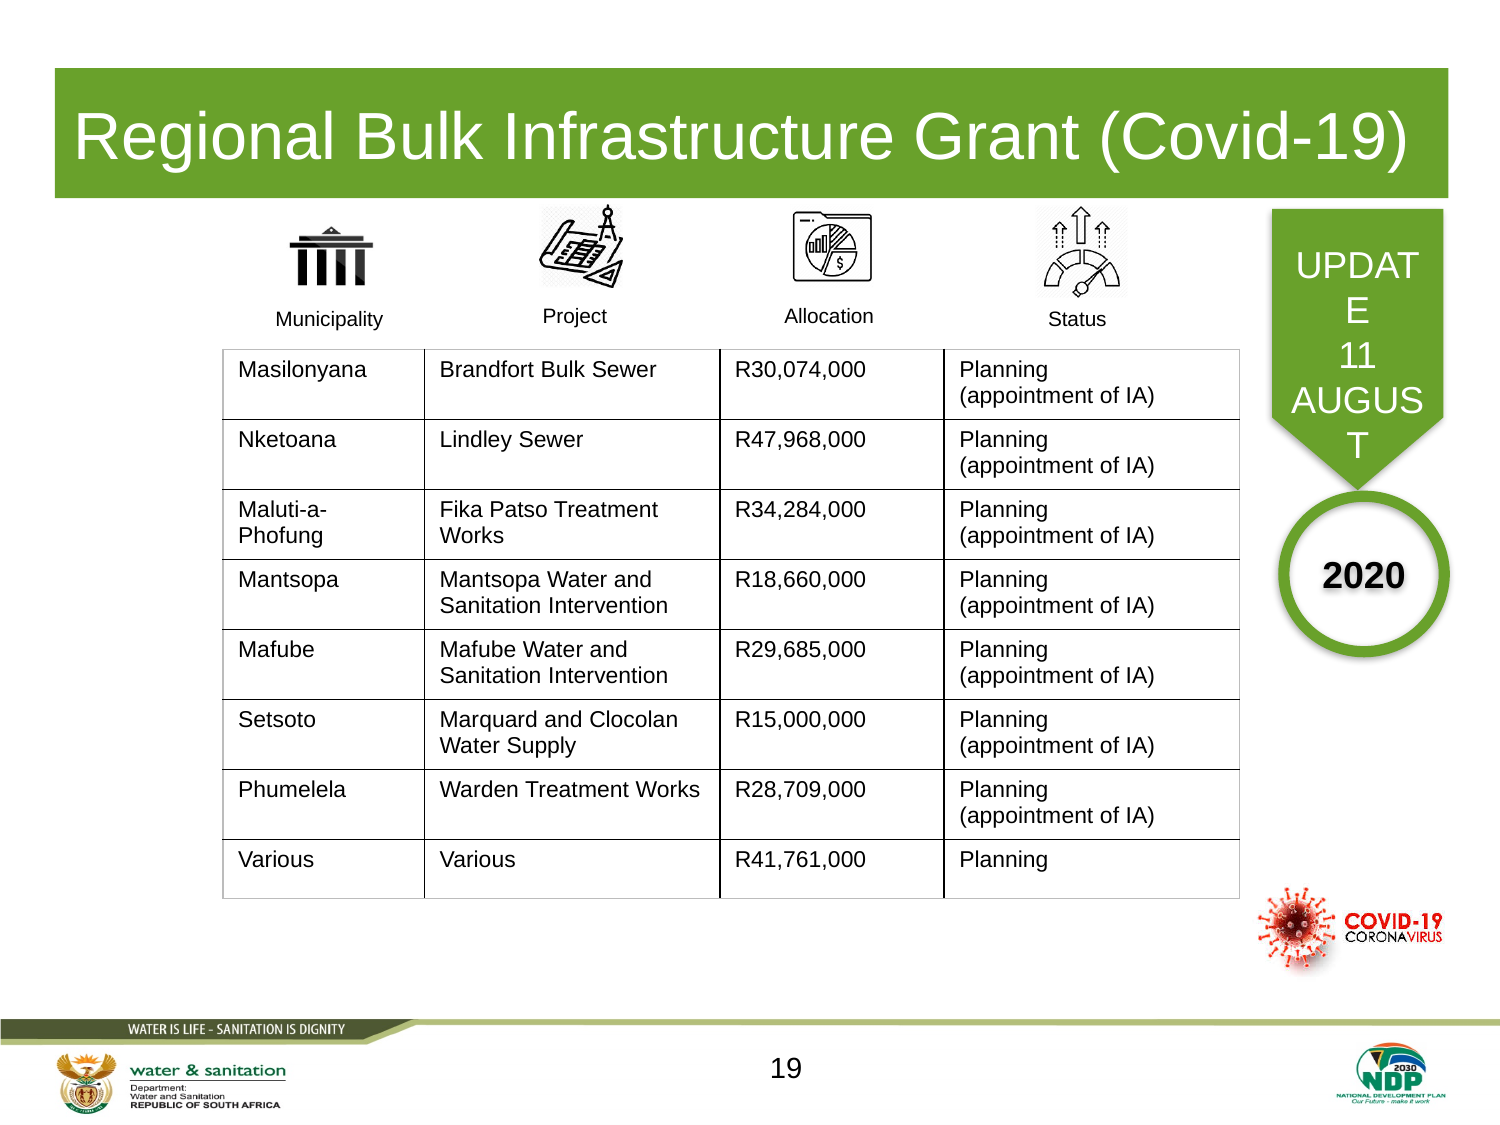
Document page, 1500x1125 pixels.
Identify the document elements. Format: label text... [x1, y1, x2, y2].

table_cell Planning (appointment of IA) [945, 630, 1239, 699]
table_cell Mafube [224, 630, 424, 699]
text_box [769, 204, 895, 336]
table_cell Planning (appointment of IA) [945, 700, 1239, 769]
table_header R30,074,000 [721, 350, 943, 419]
table_cell R47,968,000 [721, 420, 943, 489]
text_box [1033, 205, 1130, 339]
table_cell Lindley Sewer [425, 420, 719, 489]
slide_number 19 [611, 1042, 962, 1102]
table_cell Warden Treatment Works [425, 770, 719, 839]
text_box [527, 204, 635, 336]
table_cell Various [224, 840, 424, 898]
table_cell Planning (appointment of IA) [945, 770, 1239, 839]
text_box 2020 [1277, 489, 1451, 659]
table_cell Fika Patso Treatment Works [425, 490, 719, 559]
table_cell Planning (appointment of IA) [945, 560, 1239, 629]
table_cell Planning (appointment of IA) [945, 490, 1239, 559]
table_cell Planning (appointment of IA) [945, 420, 1239, 489]
table_cell R18,660,000 [721, 560, 943, 629]
table_cell R34,284,000 [721, 490, 943, 559]
table_cell Phumelela [224, 770, 424, 839]
text_box UPDATE 11 AUGUST [1271, 208, 1445, 489]
table_header Planning (appointment of IA) [945, 350, 1239, 419]
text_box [260, 204, 405, 339]
table_cell Mantsopa Water and Sanitation Intervention [425, 560, 719, 629]
picture [1232, 856, 1473, 998]
table_cell R41,761,000 [721, 840, 943, 898]
table_cell R28,709,000 [721, 770, 943, 839]
table_cell Mantsopa [224, 560, 424, 629]
table_cell Mafube Water and Sanitation Intervention [425, 630, 719, 699]
table_cell R15,000,000 [721, 700, 943, 769]
table_header Masilonyana [224, 350, 424, 419]
table_cell Nketoana [224, 420, 424, 489]
table_cell R29,685,000 [721, 630, 943, 699]
table_header Brandfort Bulk Sewer [425, 350, 719, 419]
table_cell Marquard and Clocolan Water Supply [425, 700, 719, 769]
table_cell Planning [945, 840, 1239, 898]
table_cell Setsoto [224, 700, 424, 769]
picture [0, 1012, 1500, 1125]
table_cell Maluti-a-Phofung [224, 490, 424, 559]
table_cell Various [425, 840, 719, 898]
text_box Regional Bulk Infrastructure Grant (Covid-19) [54, 68, 1449, 199]
